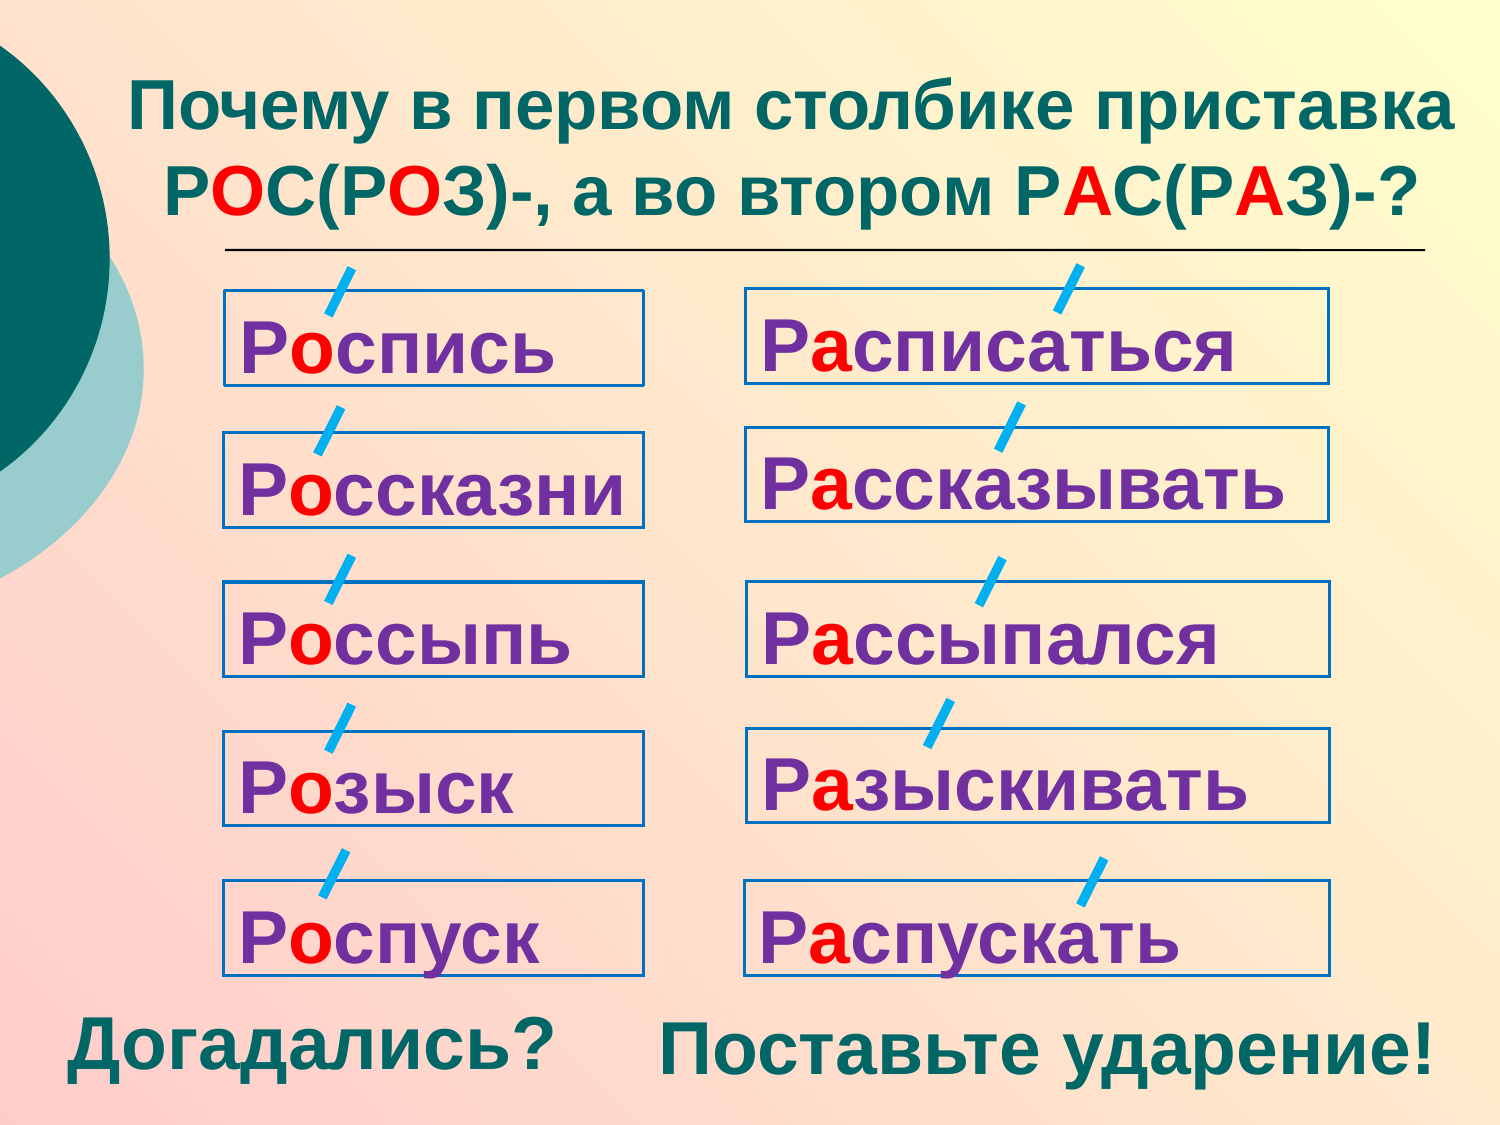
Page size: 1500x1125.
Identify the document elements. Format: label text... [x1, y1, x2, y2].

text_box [328, 268, 352, 316]
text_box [317, 407, 342, 455]
text_box Распускать [744, 880, 1330, 973]
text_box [322, 850, 347, 898]
list Роспись [224, 290, 644, 386]
text_box Рассыпался [746, 581, 1330, 677]
text_box Расписаться [745, 288, 1329, 384]
text_box Россыпь [223, 582, 644, 677]
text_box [1080, 858, 1105, 906]
text_box Россказни [223, 432, 644, 528]
title Почему в первом столбике приставка РОС(РОЗ)-, а во втором РАС(РАЗ)-? [100, 33, 1484, 237]
text_box Рассказывать [745, 427, 1329, 522]
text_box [927, 699, 951, 748]
text_box Роспуск [223, 880, 644, 976]
text_box Догадались? [53, 968, 604, 1093]
text_box Розыск [223, 731, 644, 826]
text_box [328, 704, 352, 752]
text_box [1056, 265, 1081, 313]
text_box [328, 555, 352, 603]
text_box Разыскивать [746, 728, 1330, 823]
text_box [998, 403, 1022, 451]
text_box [978, 557, 1003, 606]
text_box Поставьте ударение! [643, 973, 1471, 1097]
